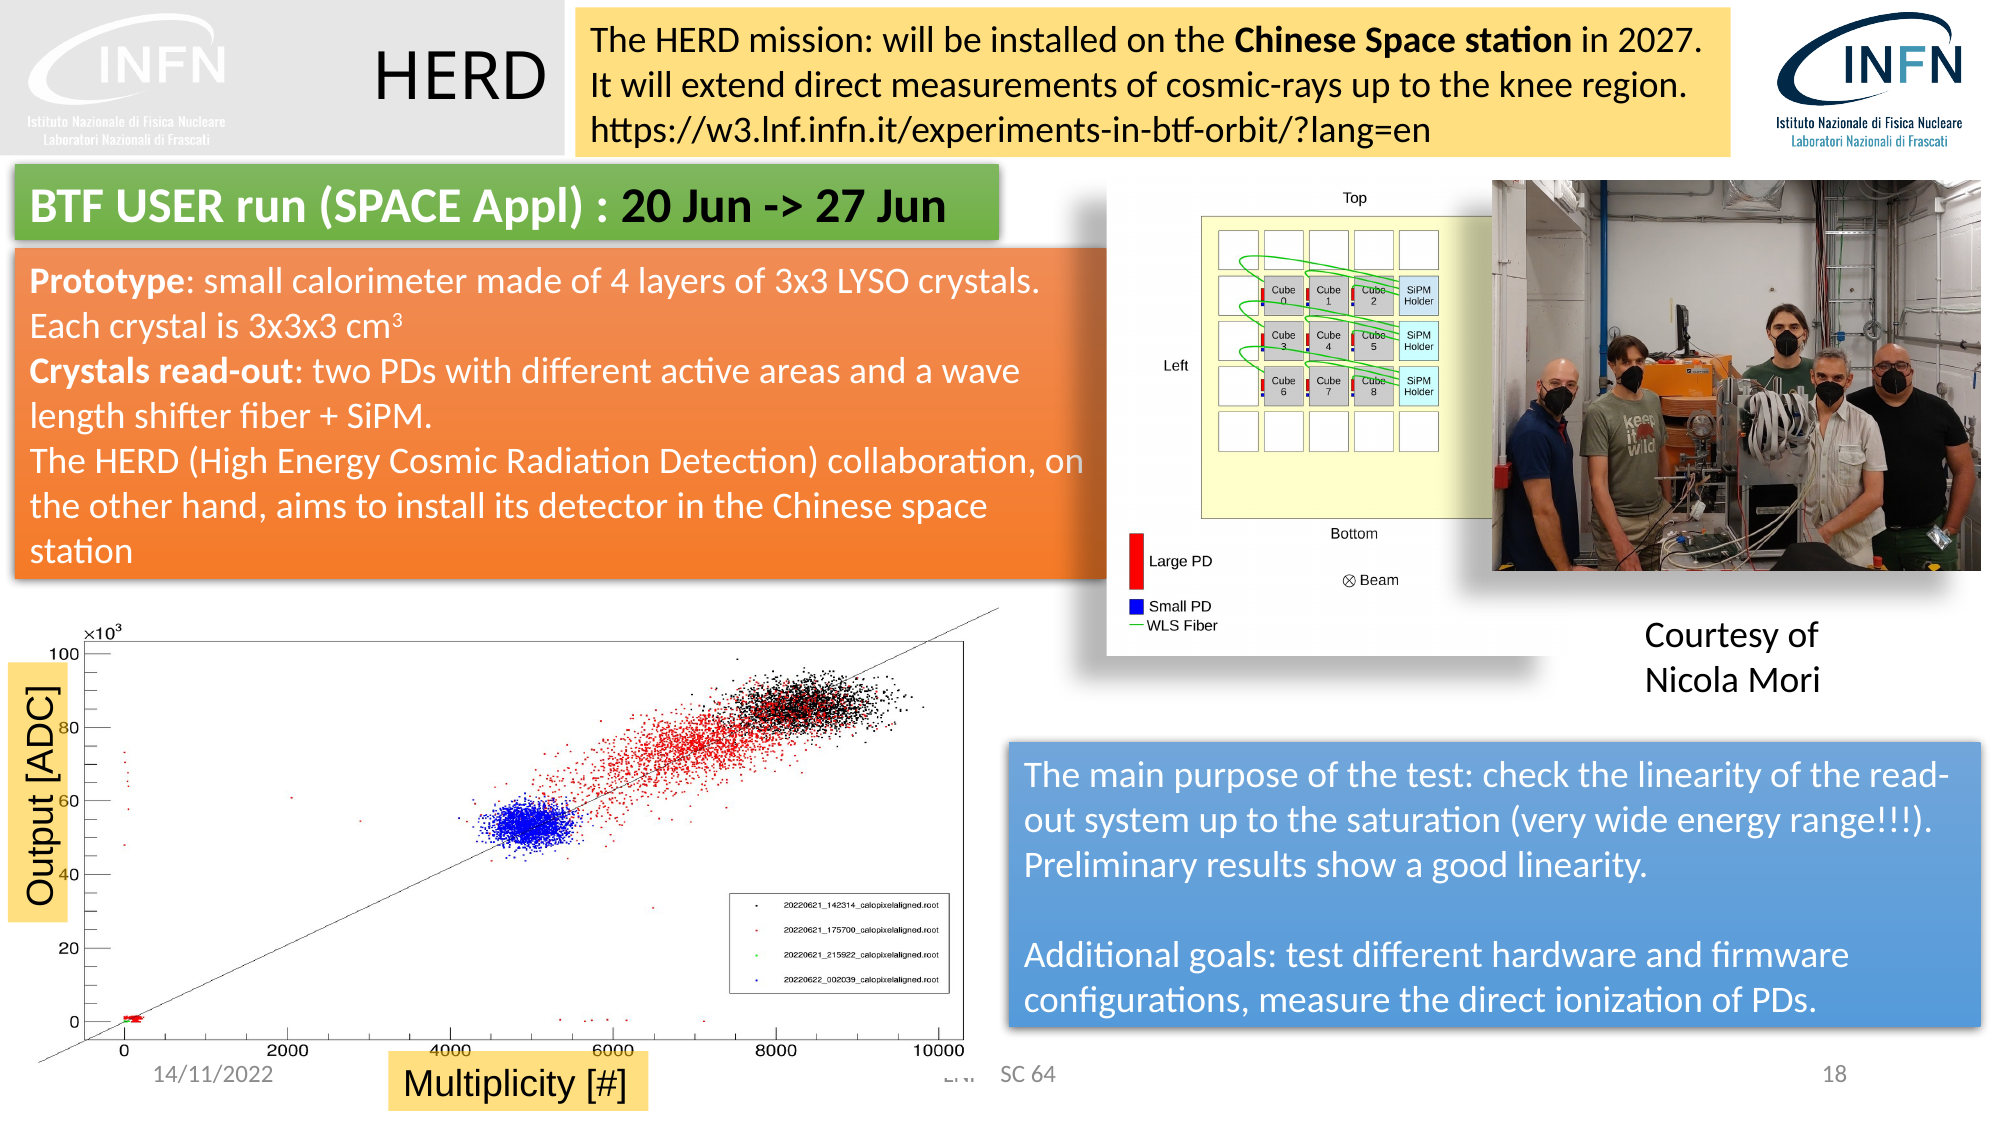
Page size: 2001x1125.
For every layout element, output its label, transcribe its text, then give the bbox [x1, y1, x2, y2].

slide_number 18 [1412, 1042, 1863, 1103]
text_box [7, 602, 999, 1112]
text_box BTF USER run (SPACE Appl) : 20 Jun -> 27 Jun [14, 164, 999, 240]
text_box The main purpose of the test: check the linearity of the read-out system up to the saturation (very wide energy range!!!). Preliminary results show a good linearity. Additional goals: test different hardware and firmware configurations, measure the direct ionization of PDs. [1009, 742, 1981, 1027]
text_box The HERD mission: will be installed on the Chinese Space station in 2027. It will extend direct measurements of cosmic-rays up to the knee region. https://w3.lnf.infn.it/experiments-in-btf-orbit/?lang=en [575, 7, 1731, 158]
text_box Prototype: small calorimeter made of 4 layers of 3x3 LYSO crystals. Each crystal is 3x3x3 cm3 Crystals read-out: two PDs with different active areas and a wave length shifter fiber + SiPM. The HERD (High Energy Cosmic Radiation Detection) collaboration, on the other hand, aims to install its detector in the Chinese space station [14, 248, 1061, 579]
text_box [0, 0, 565, 156]
footer LNF - SC 64 [999, 1042, 1338, 1103]
picture [1777, 12, 1962, 147]
picture [1106, 175, 1981, 656]
text_box Courtesy of Nicola Mori [1629, 603, 1843, 708]
